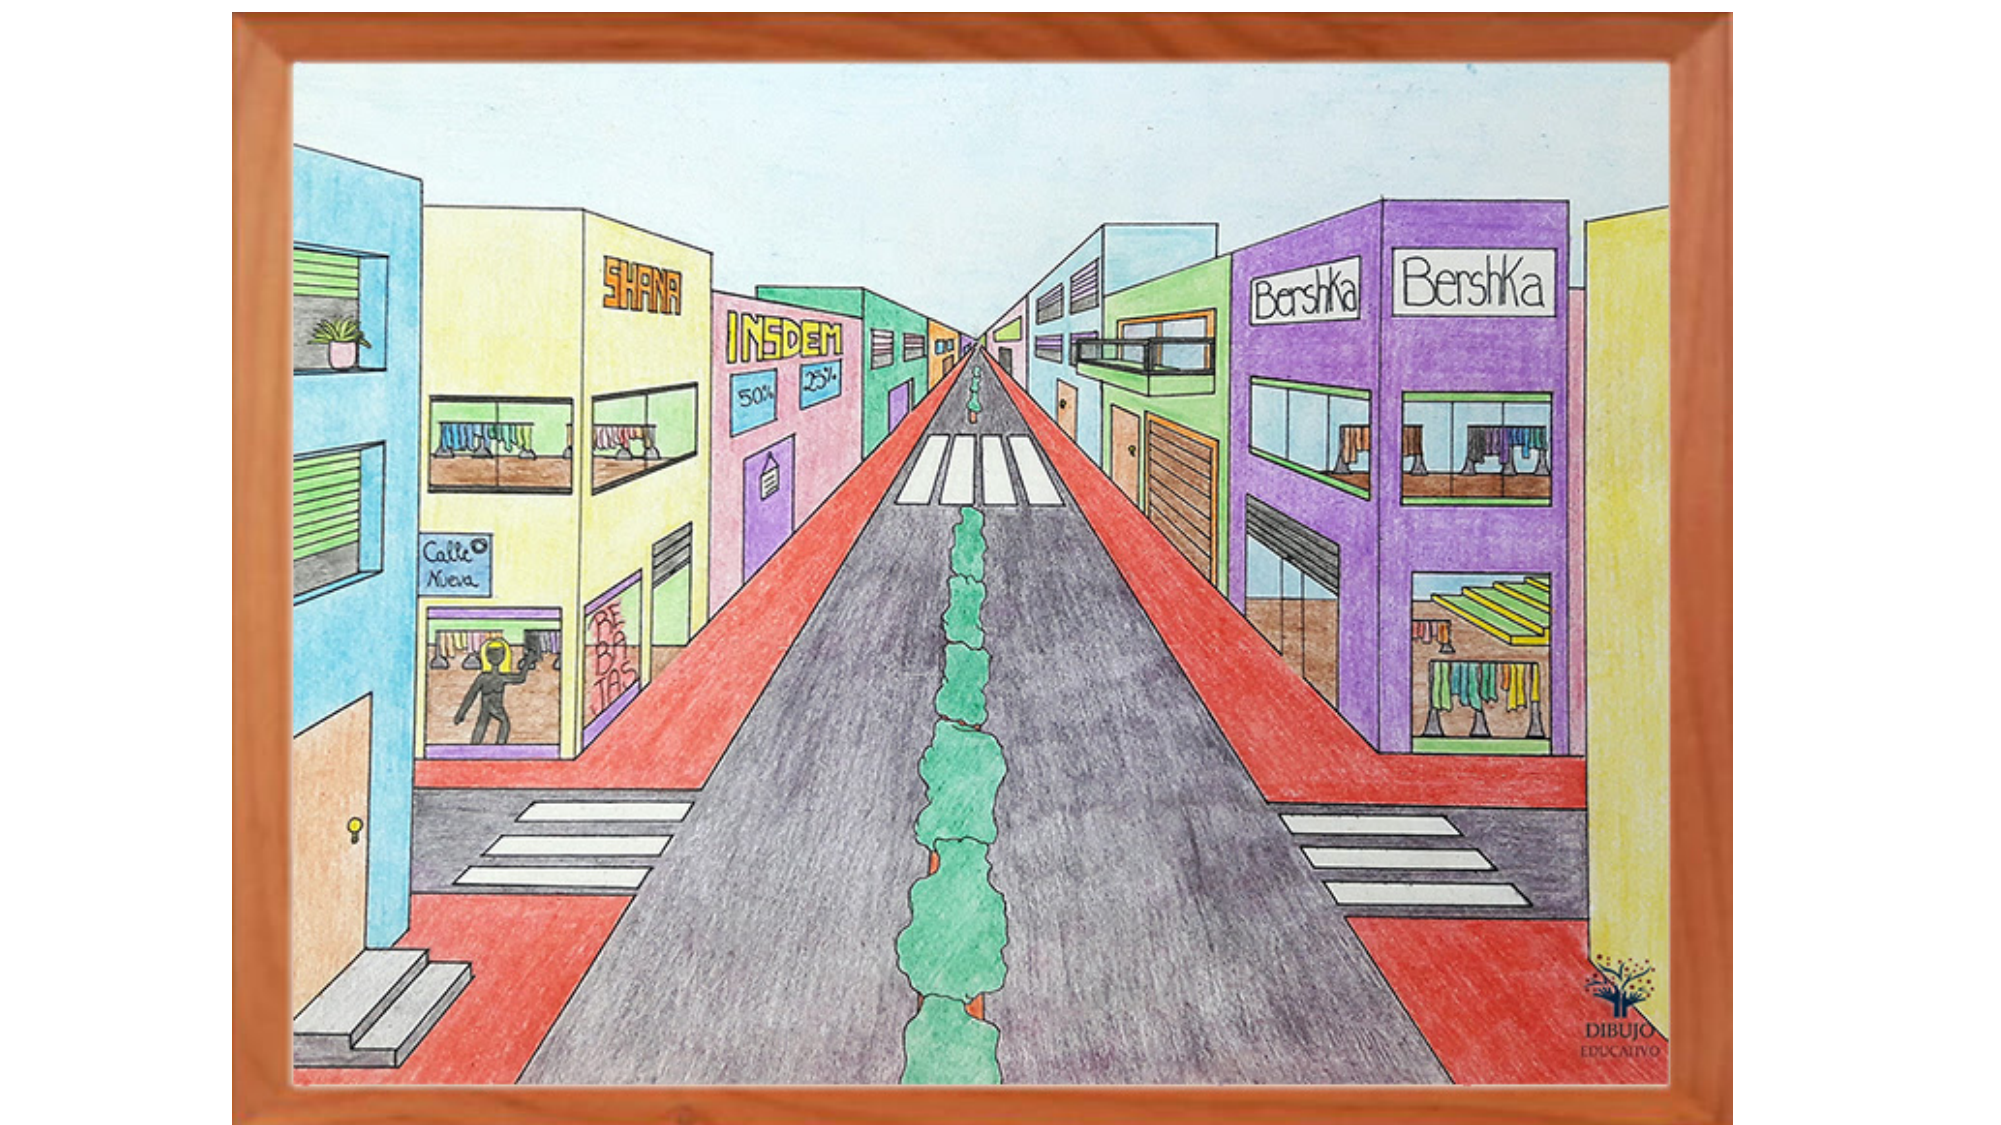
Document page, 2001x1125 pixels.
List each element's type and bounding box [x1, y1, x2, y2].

picture [232, 12, 1733, 1125]
